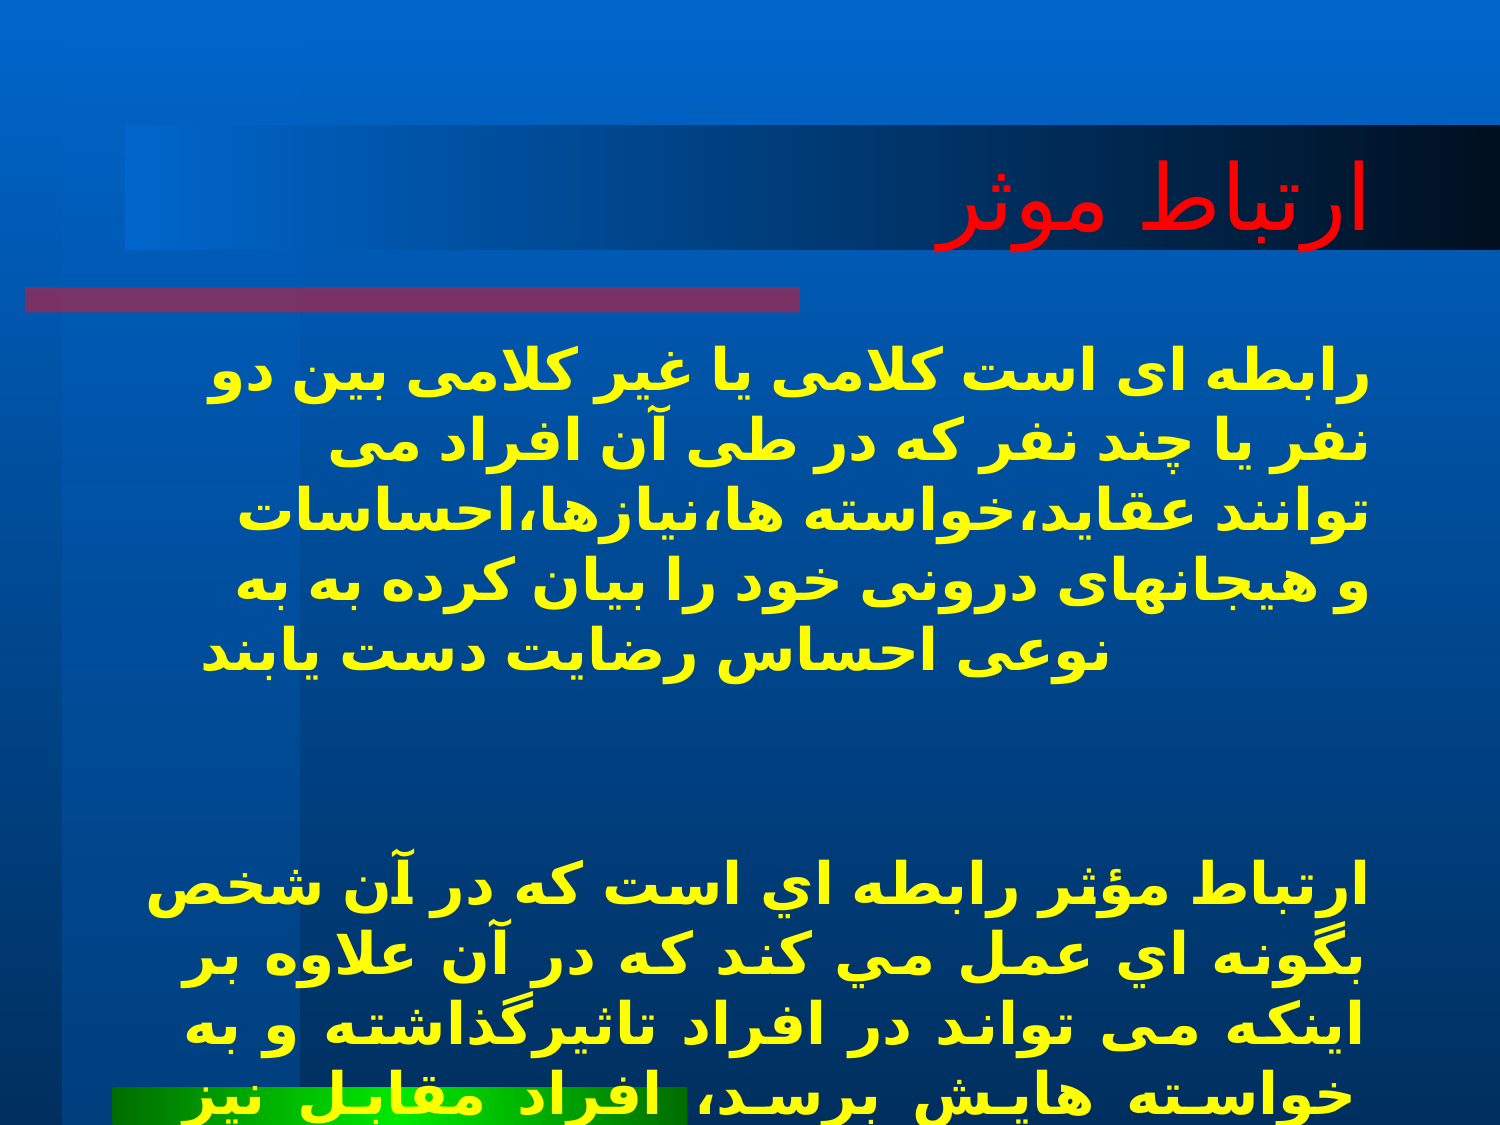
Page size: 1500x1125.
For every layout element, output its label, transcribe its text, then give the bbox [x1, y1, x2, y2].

list رابطه ای است کلامی یا غیر کلامی بین دو نفر یا چند نفر که در طی آن افراد می توانند عقاید،خواسته ها،نیازها،احساسات و هیجانهای درونی خود را بیان کرده به به نوعی احساس رضایت دست یابند ارتباط مؤثر رابطه اي است که در آن شخص بگونه اي عمل مي کند که در آن علاوه بر اينکه می تواند در افراد تاثیرگذاشته و به خواسته هايش برسد، افراد مقابل نيز احساس رضايت دارند [112, 324, 1388, 1001]
title ارتباط موثر [112, 99, 1388, 288]
